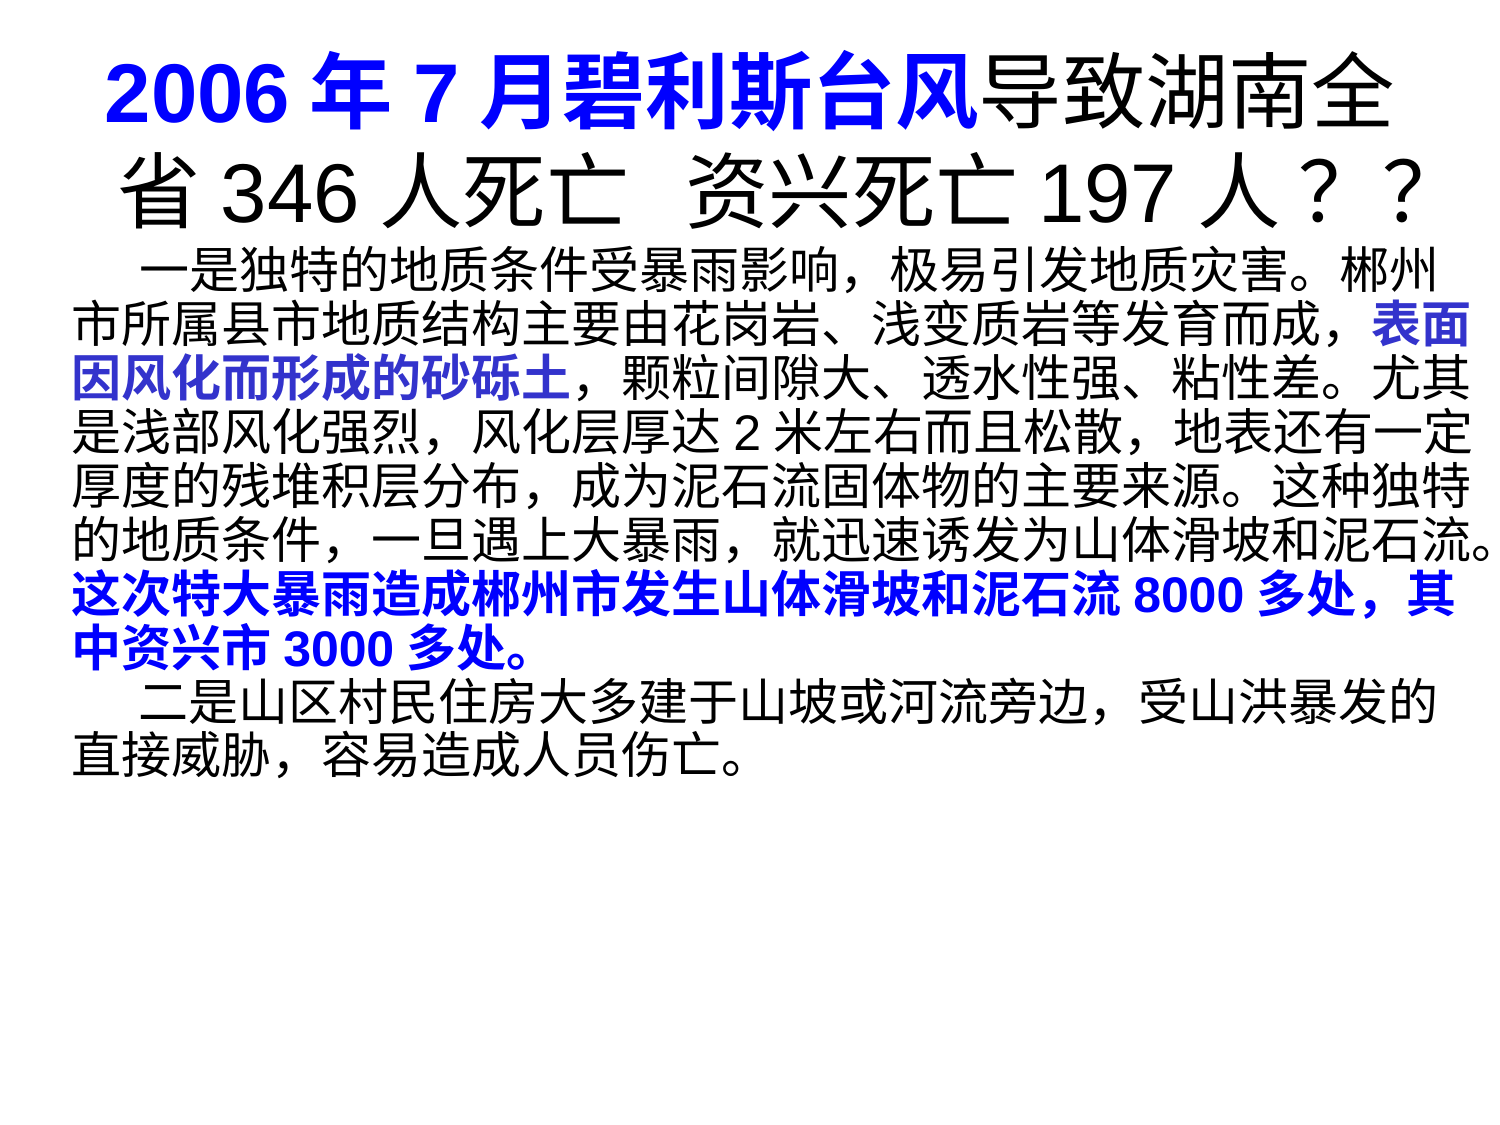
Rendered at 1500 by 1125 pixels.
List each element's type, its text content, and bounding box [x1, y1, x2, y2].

title 2006年7月碧利斯台风导致湖南全省346人死亡 资兴死亡197人 ？？ [74, 44, 1426, 233]
list 一是独特的地质条件受暴雨影响，极易引发地质灾害。郴州市所属县市地质结构主要由花岗岩、浅变质岩等发育而成，表面因风化而形成的砂砾土，颗粒间隙大、透水性强、粘性差。尤其是浅部风化强烈，风化层厚达2米左右而且松散，地表还有一定厚度的残堆积层分布，成为泥石流固体物的主要来源。这种独特的地质条件，一旦遇上大暴雨，就迅速诱发为山体滑坡和泥石流。这次特大暴雨造成郴州市发生山体滑坡和泥石流8000多处，其中资兴市3000多处。 二是山区村民住房大多建于山坡或河流旁边，受山洪暴发的直接威胁，容易造成人员伤亡。 [0, 237, 1500, 981]
